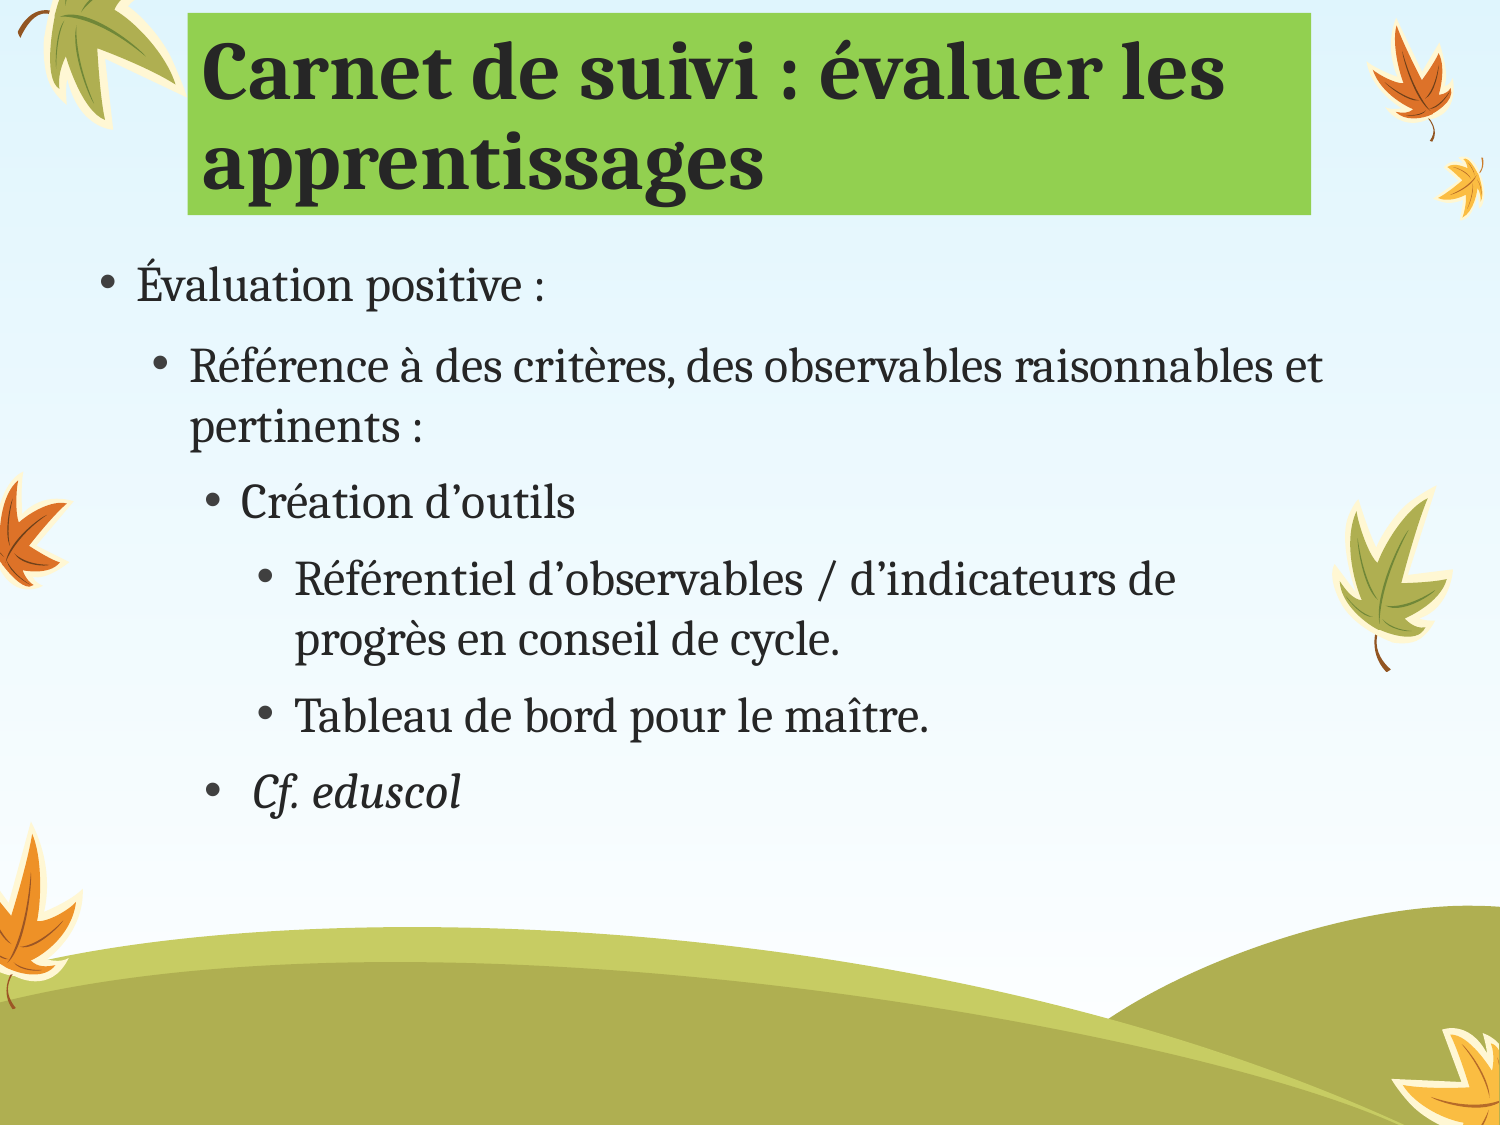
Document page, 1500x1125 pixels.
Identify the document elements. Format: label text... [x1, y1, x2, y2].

title Carnet de suivi : évaluer les apprentissages [187, 12, 1312, 216]
list Évaluation positive : Référence à des critères, des observables raisonnables et pertinents : Création d’outils Référentiel d’observables / d’indicateurs de progrès en conseil de cycle. Tableau de bord pour le maître. Cf. eduscol [76, 243, 1353, 925]
